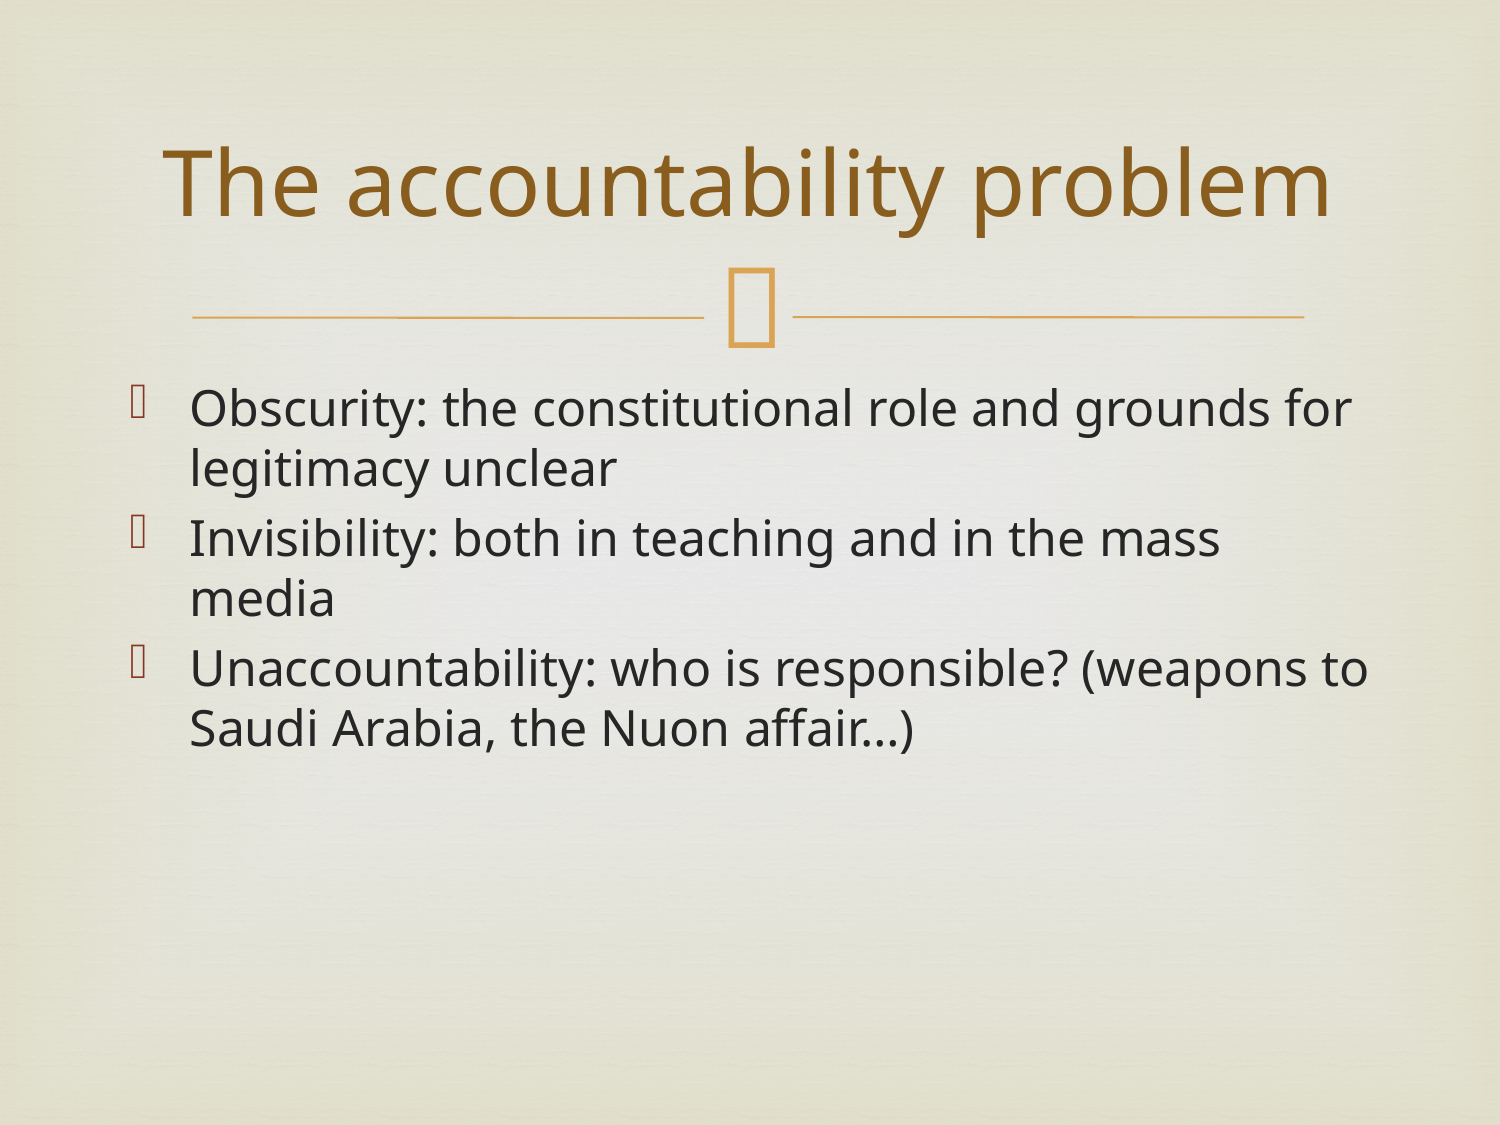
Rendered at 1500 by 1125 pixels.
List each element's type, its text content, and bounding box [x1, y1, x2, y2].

list Obscurity: the constitutional role and grounds for legitimacy unclear Invisibility: both in teaching and in the mass media Unaccountability: who is responsible? (weapons to Saudi Arabia, the Nuon affair…) [114, 368, 1386, 1005]
title The accountability problem [112, 93, 1386, 267]
